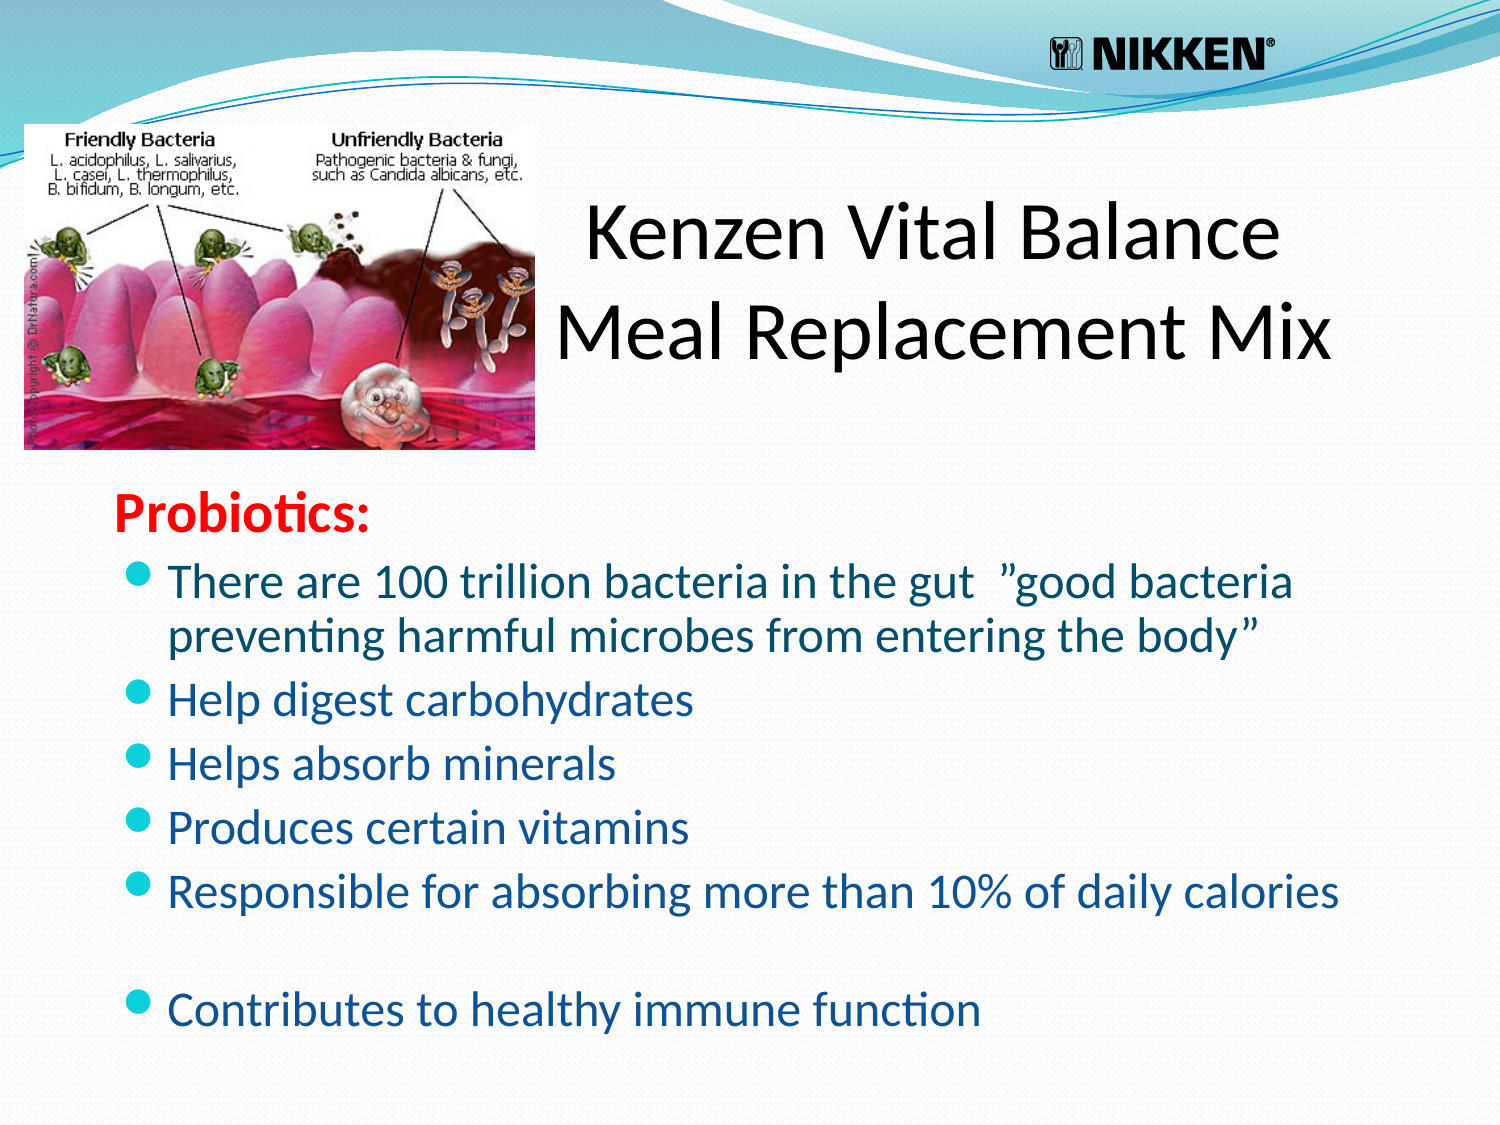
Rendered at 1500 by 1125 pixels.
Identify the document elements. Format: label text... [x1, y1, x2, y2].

picture [24, 124, 535, 451]
title Kenzen Vital Balance Meal Replacement Mix [540, 166, 1475, 377]
picture [1049, 37, 1276, 70]
list Probiotics: There are 100 trillion bacteria in the gut ”good bacteria preventing harmful microbes from entering the body” Help digest carbohydrates Helps absorb minerals Produces certain vitamins Responsible for absorbing more than 10% of daily calories Contributes to healthy immune function [47, 474, 1473, 1125]
